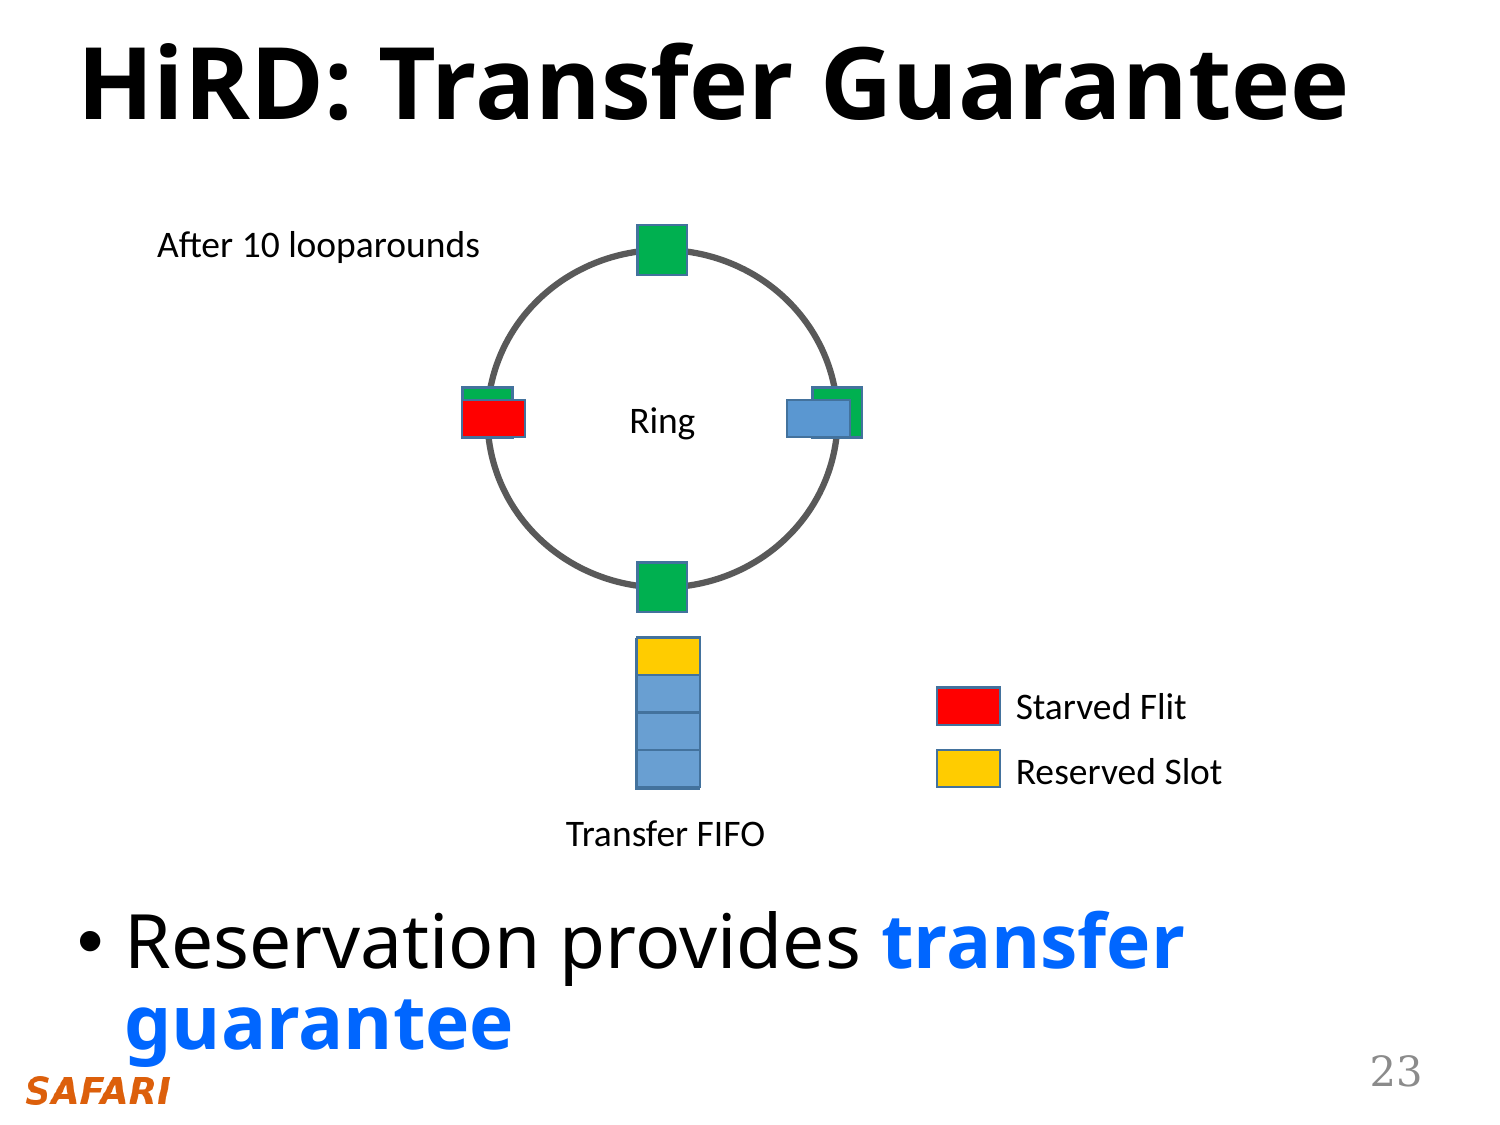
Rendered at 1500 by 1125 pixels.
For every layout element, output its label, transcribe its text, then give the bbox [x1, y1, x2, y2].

text_box Starved Flit [1001, 674, 1202, 735]
text_box [636, 636, 701, 676]
text_box [636, 676, 701, 713]
text_box [636, 749, 701, 788]
text_box After 10 looparounds [124, 212, 513, 273]
text_box [936, 686, 1001, 726]
title HiRD: Transfer Guarantee [62, 24, 1438, 150]
list Reservation provides transfer guarantee [62, 174, 1438, 1100]
slide_number 23 [1325, 1040, 1438, 1100]
text_box Transfer FIFO [550, 801, 781, 862]
text_box [636, 713, 701, 749]
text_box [462, 224, 863, 613]
picture [24, 1069, 175, 1113]
text_box Reserved Slot [1001, 739, 1238, 800]
text_box [936, 749, 1001, 788]
